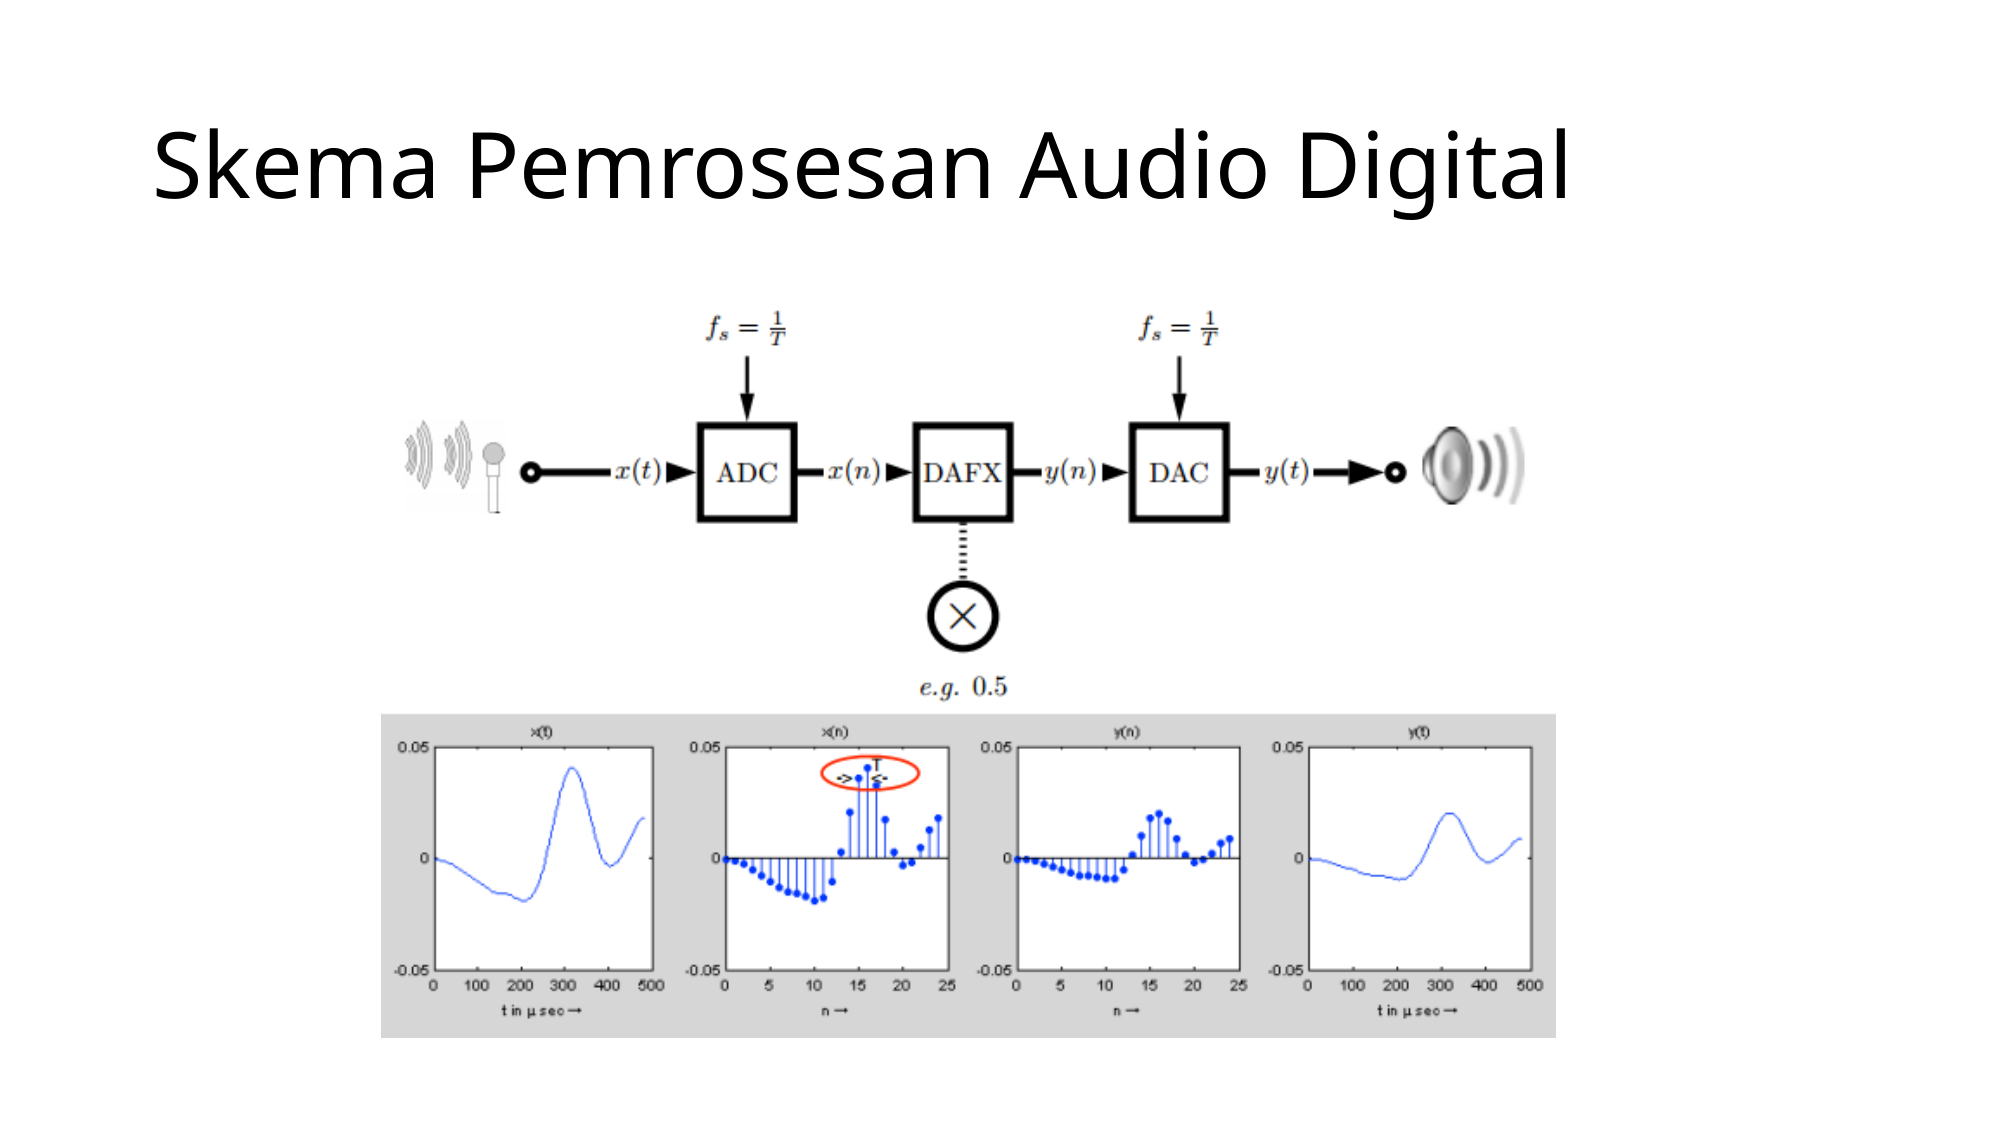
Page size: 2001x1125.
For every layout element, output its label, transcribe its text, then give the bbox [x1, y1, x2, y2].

title Skema Pemrosesan Audio Digital [137, 59, 1863, 278]
picture [381, 299, 1556, 1038]
